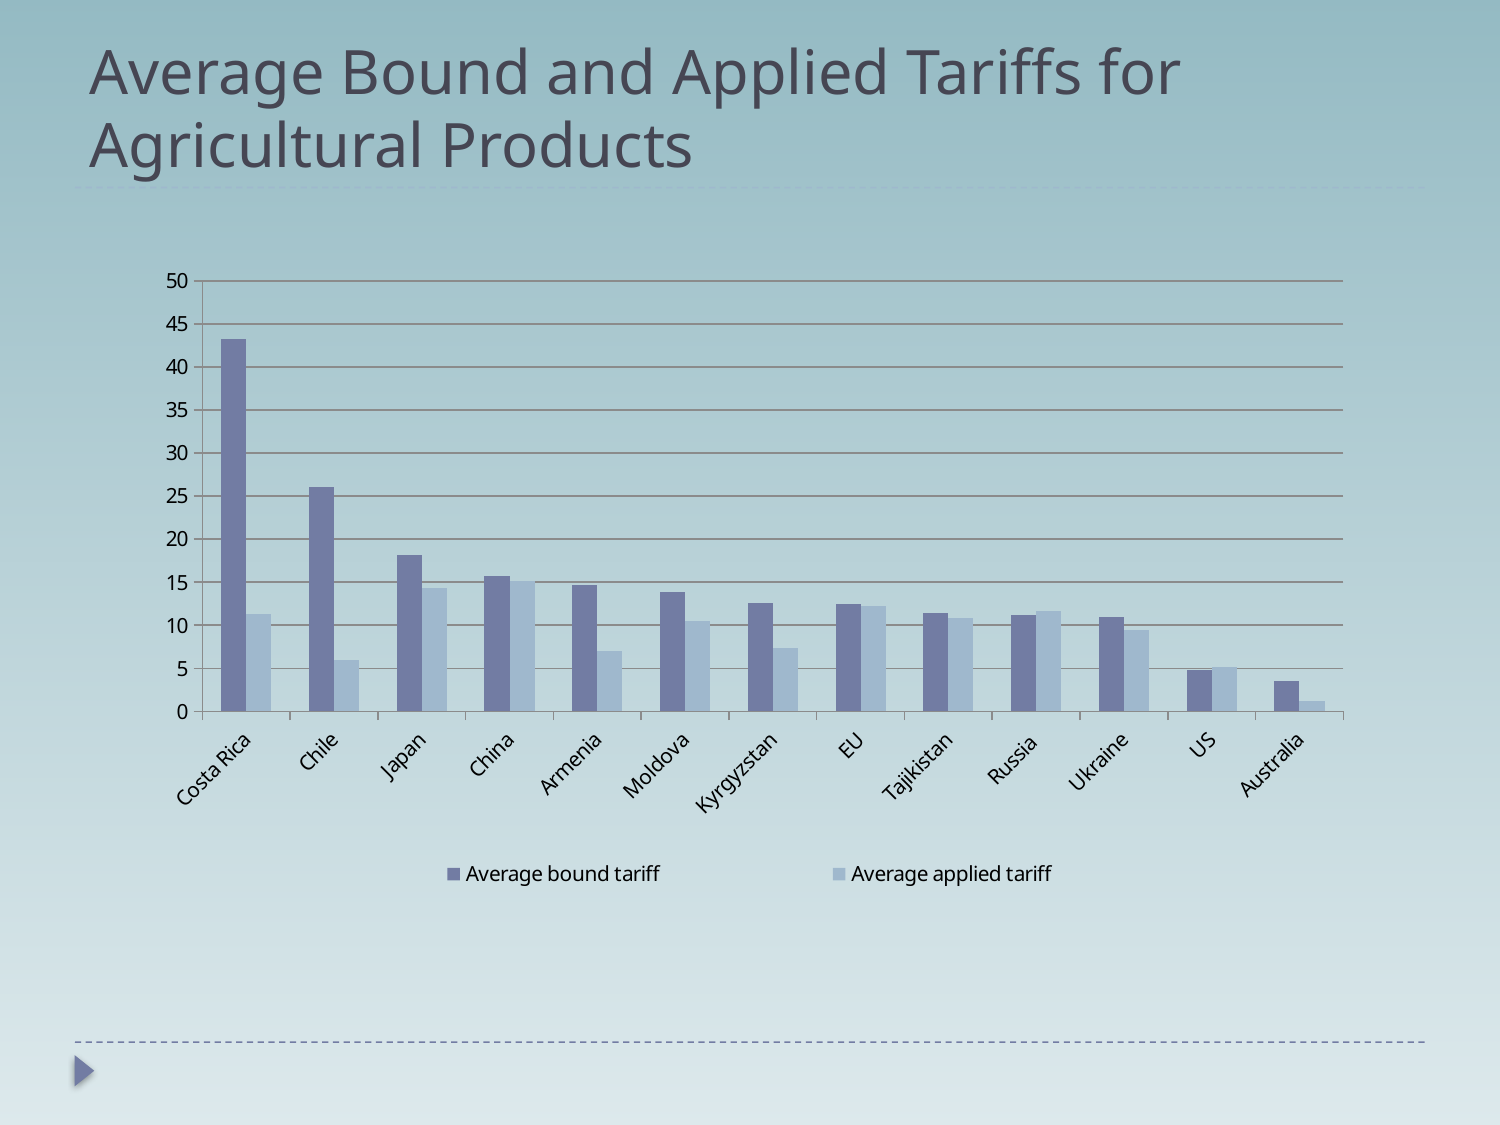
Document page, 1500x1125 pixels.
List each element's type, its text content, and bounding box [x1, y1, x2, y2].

chart [123, 243, 1389, 941]
title Average Bound and Applied Tariffs for Agricultural Products [75, 24, 1425, 188]
